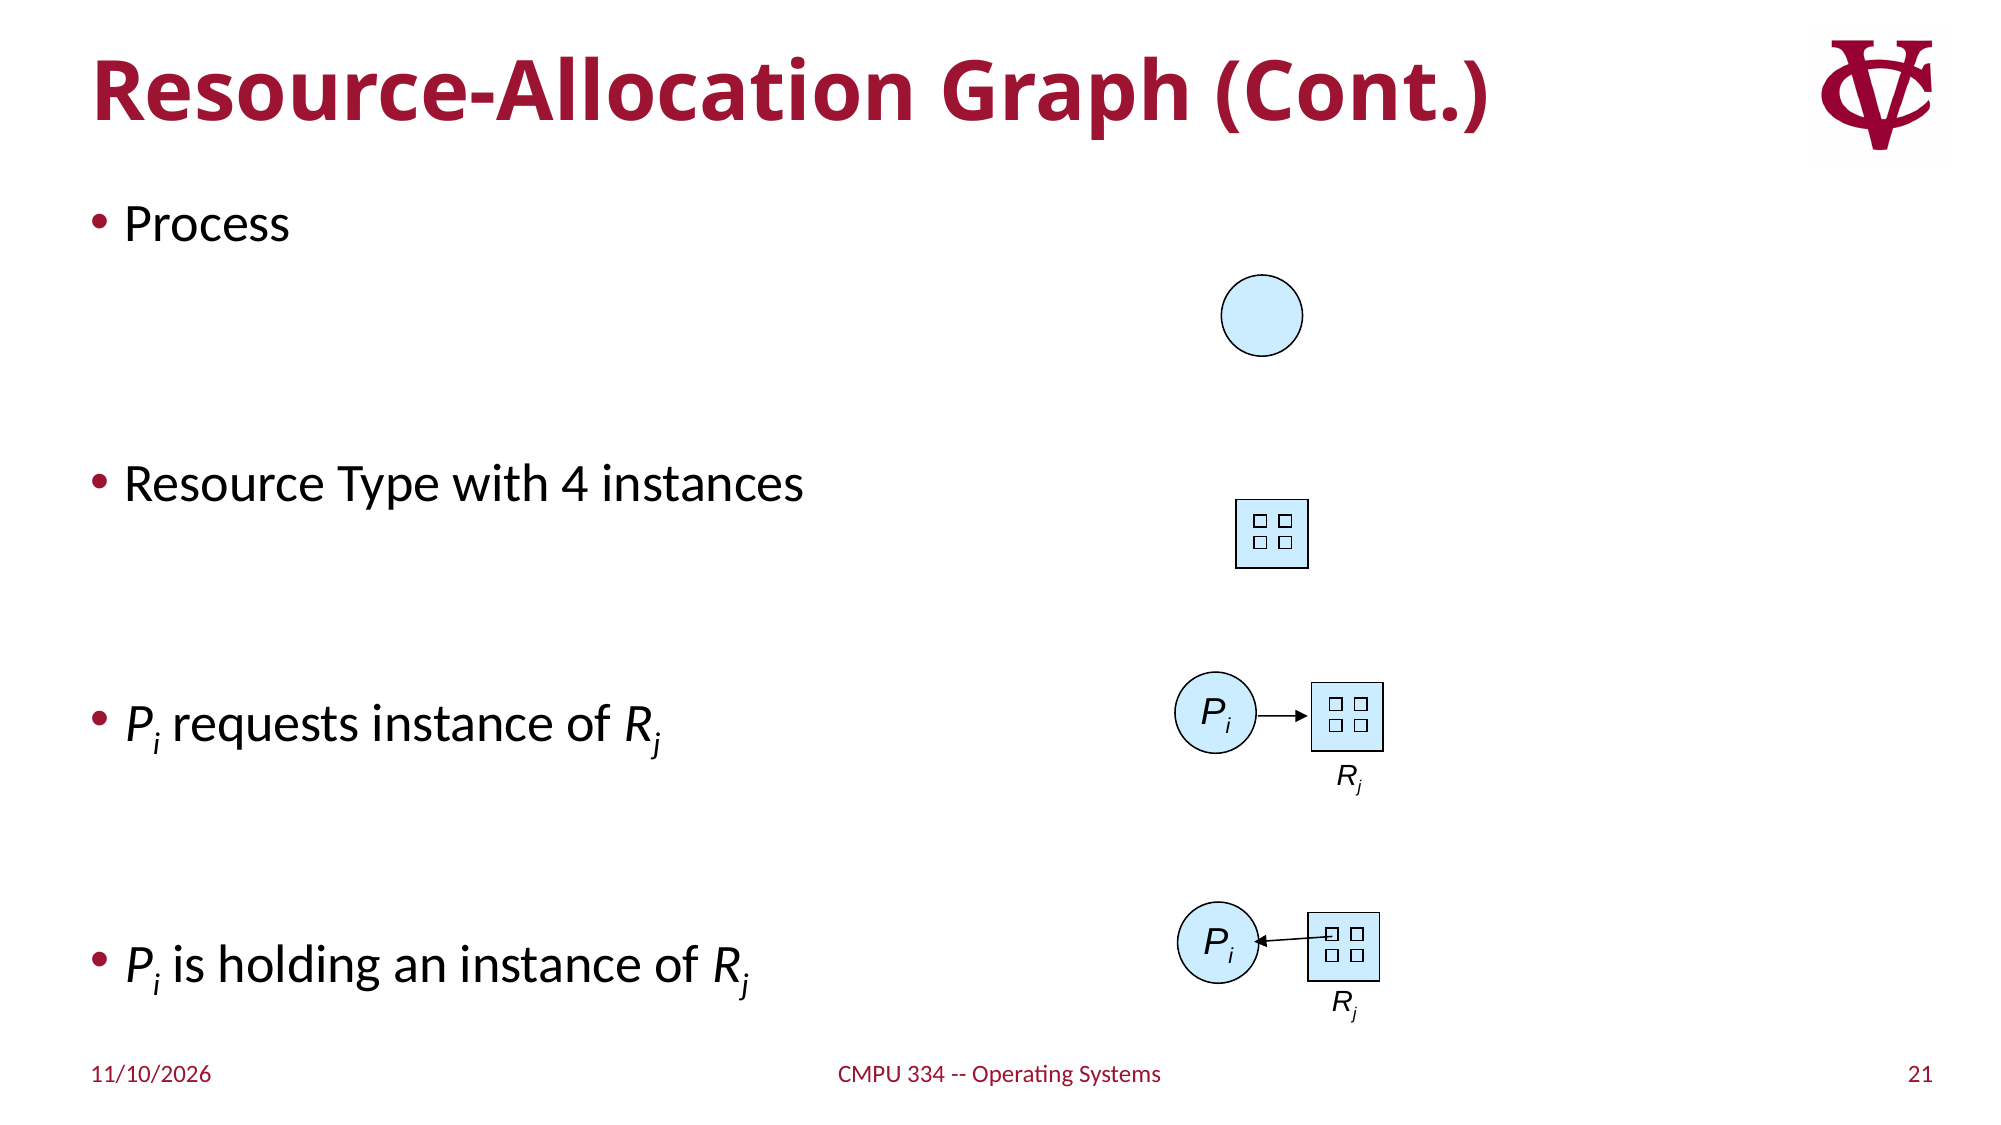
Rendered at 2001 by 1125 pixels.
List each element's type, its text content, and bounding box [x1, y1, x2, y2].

title Resource-Allocation Graph (Cont.) [75, 37, 1793, 151]
slide_number 21 [1384, 1042, 1949, 1103]
picture [1809, 24, 1949, 164]
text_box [1307, 912, 1380, 982]
footer CMPU 334 -- Operating Systems [662, 1042, 1338, 1103]
text_box Rj [1317, 982, 1372, 1030]
list Process Resource Type with 4 instances Pi requests instance of Rj Pi is holding an instance of Rj [75, 187, 1925, 1006]
text_box Rj [1321, 752, 1377, 804]
text_box Pi [1174, 672, 1257, 754]
text_box [1221, 274, 1303, 357]
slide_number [75, 1042, 640, 1103]
text_box [1257, 709, 1308, 723]
text_box [1254, 934, 1307, 948]
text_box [1235, 499, 1308, 569]
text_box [1311, 682, 1384, 752]
text_box Pi [1177, 902, 1259, 984]
